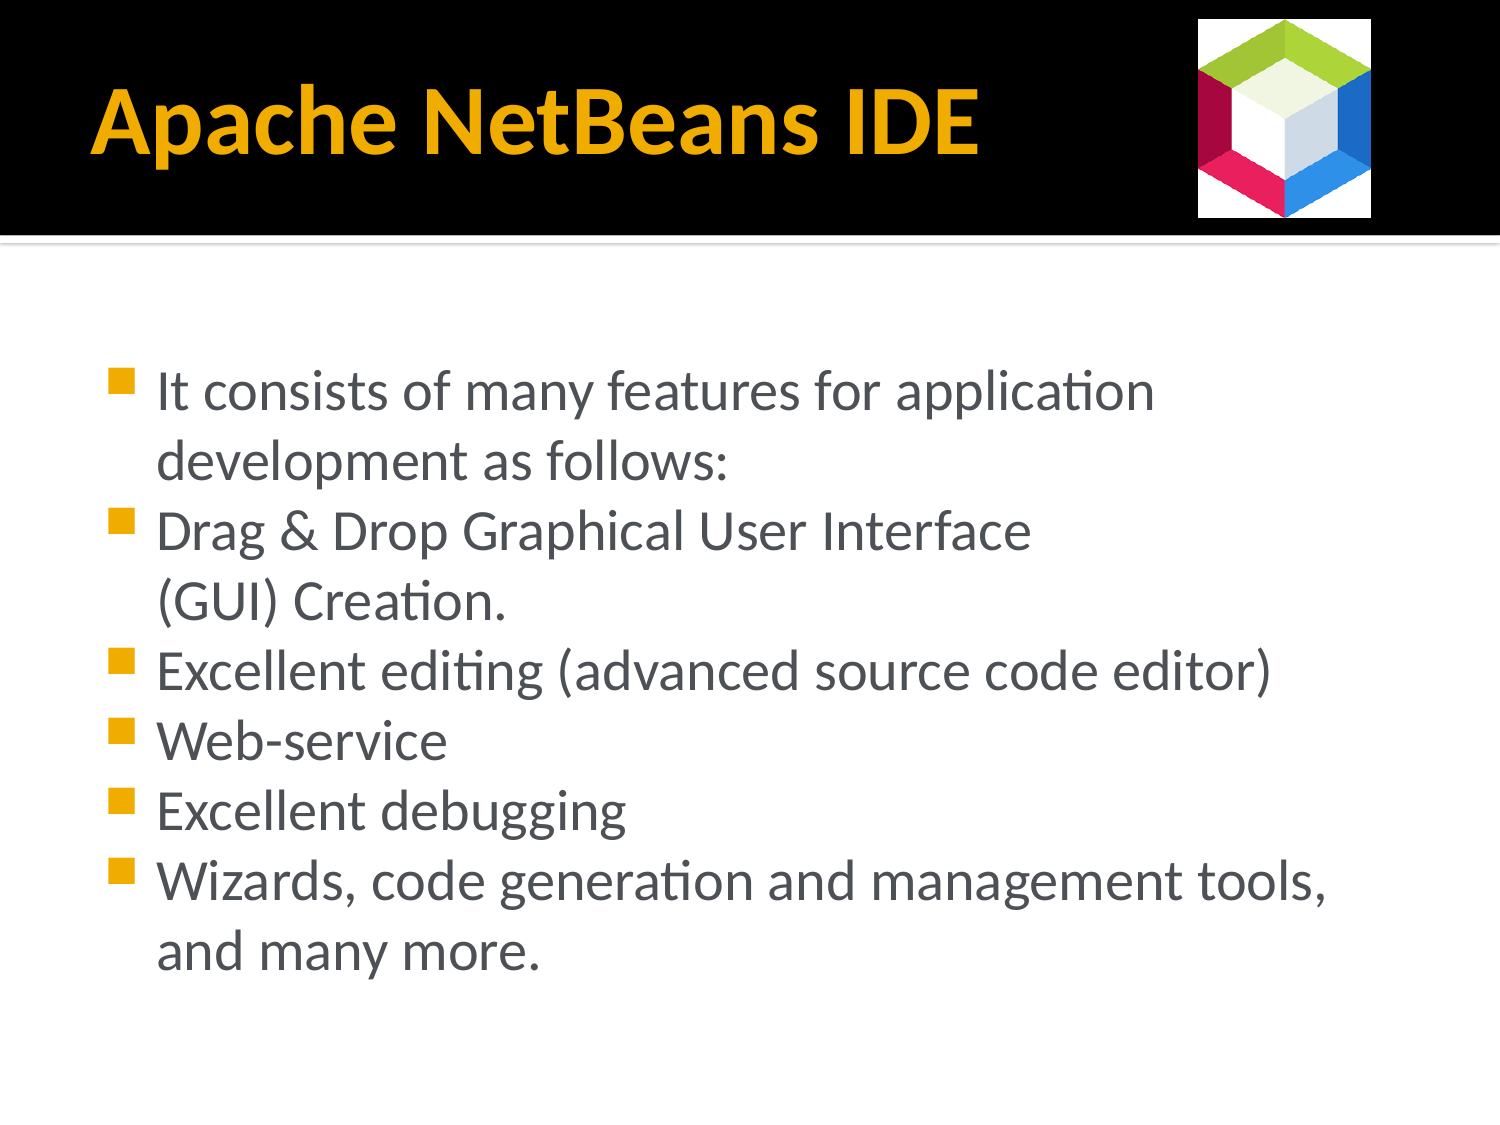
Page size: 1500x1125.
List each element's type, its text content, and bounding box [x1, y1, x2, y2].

list It consists of many features for application development as follows: Drag & Drop Graphical User Interface (GUI) Creation. Excellent editing (advanced source code editor) Web-service Excellent debugging Wizards, code generation and management tools, and many more. [75, 267, 1412, 965]
title Apache NetBeans IDE [75, 45, 1192, 185]
picture [1198, 19, 1371, 218]
